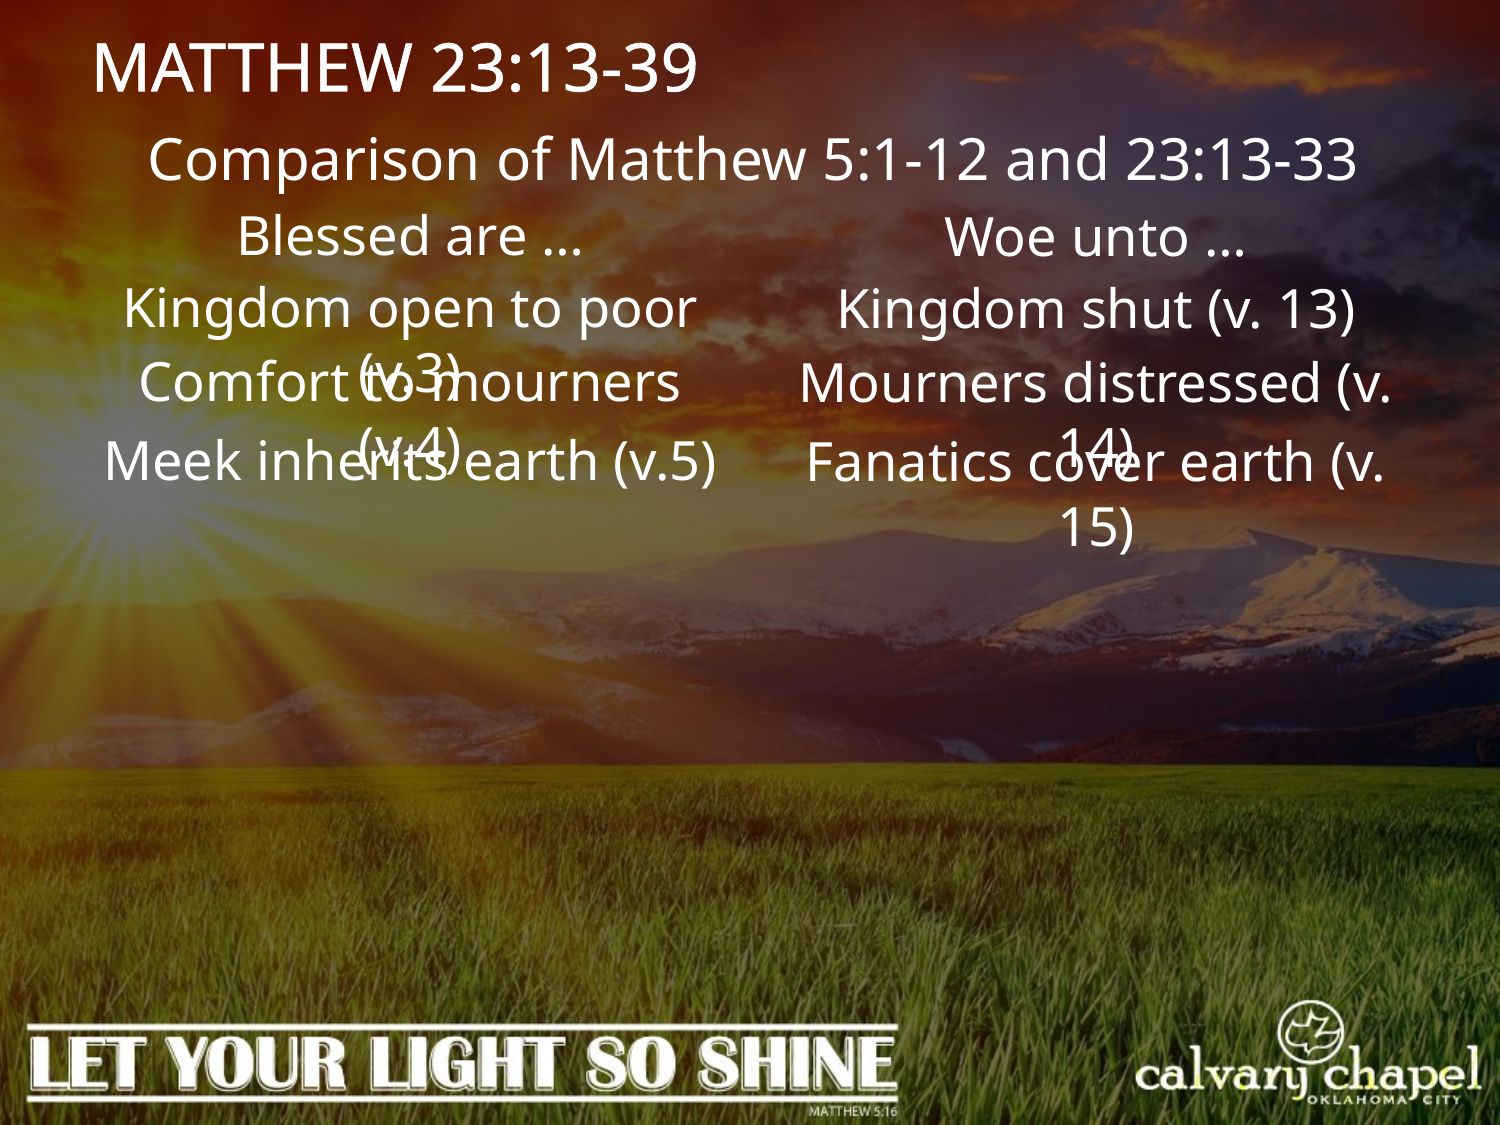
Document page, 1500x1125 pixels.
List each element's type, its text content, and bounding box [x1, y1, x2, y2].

text_box Fanatics cover earth (v. 15) [761, 419, 1431, 565]
text_box Woe unto … [761, 194, 1431, 267]
text_box Comfort to mourners (v.4) [75, 340, 746, 418]
text_box Kingdom shut (v. 13) [761, 267, 1431, 341]
text_box Blessed are … [75, 193, 746, 266]
text_box MATTHEW 23:13-39 [75, 17, 1354, 112]
text_box Mourners distressed (v. 14) [761, 341, 1431, 419]
text_box Kingdom open to poor (v.3) [75, 266, 746, 340]
text_box Comparison of Matthew 5:1-12 and 23:13-33 [75, 115, 1431, 200]
text_box Meek inherits earth (v.5) [75, 418, 746, 499]
picture [0, 0, 1500, 1125]
